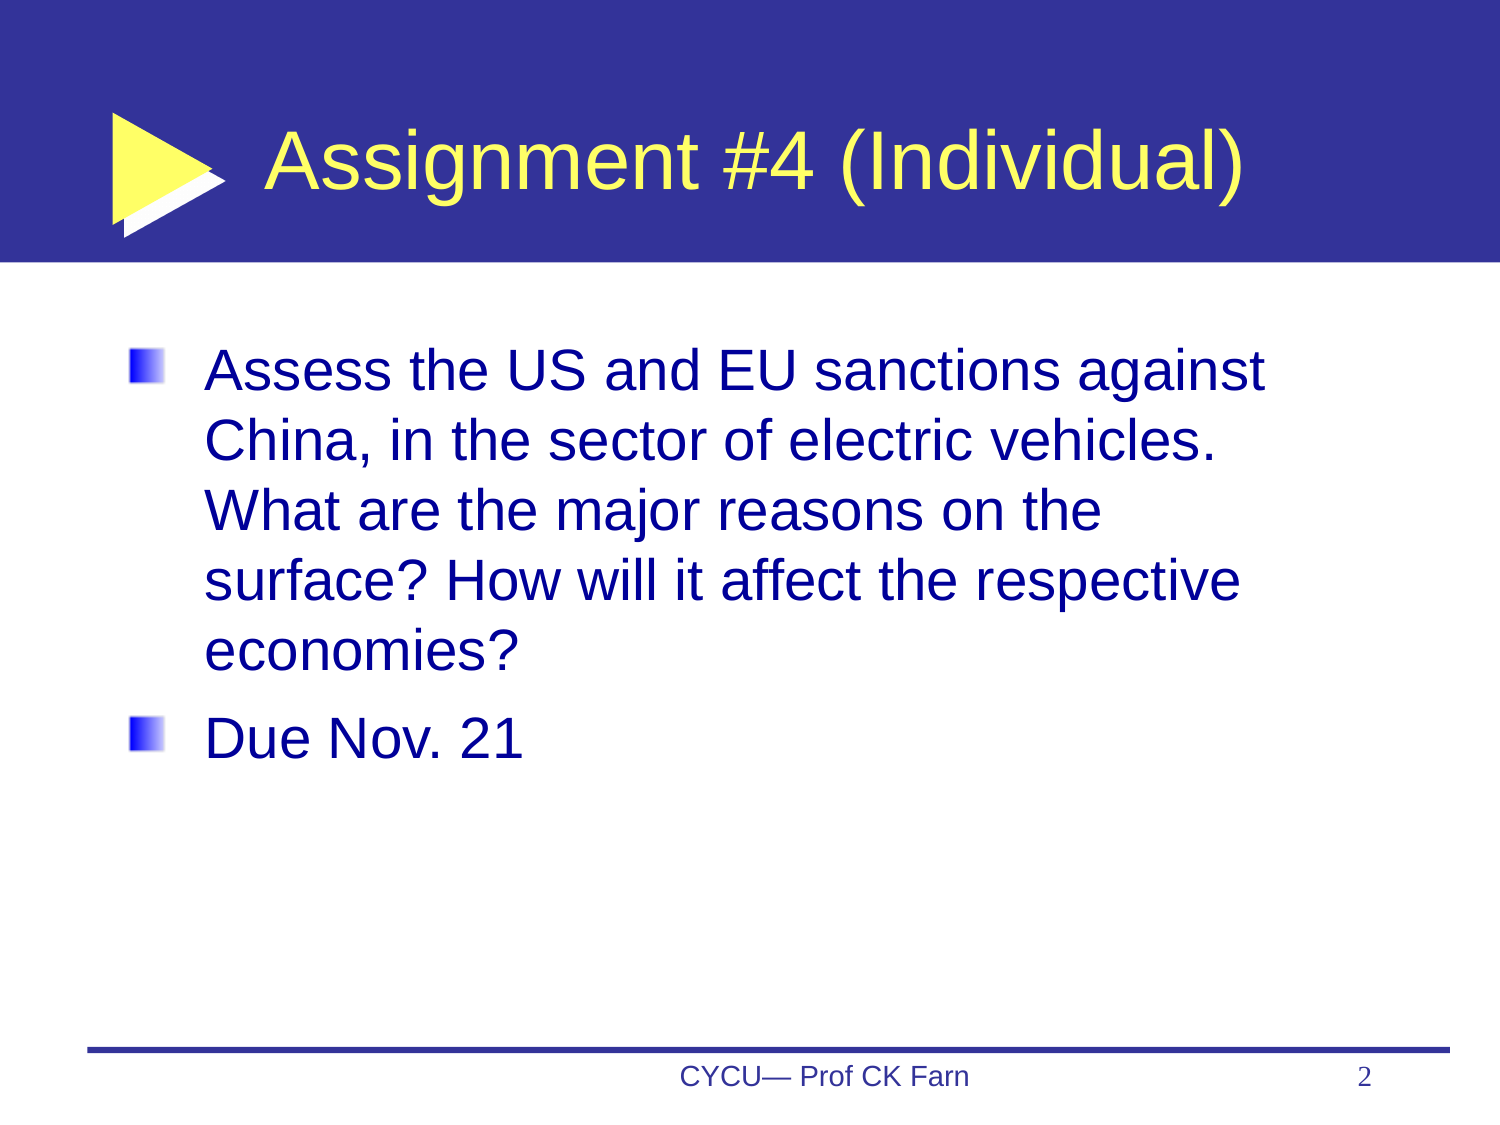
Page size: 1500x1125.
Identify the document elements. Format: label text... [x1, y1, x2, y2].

slide_number 2 [1074, 1050, 1388, 1125]
picture [127, 346, 169, 388]
list Assess the US and EU sanctions against China, in the sector of electric vehicles. What are the major reasons on the surface? How will it affect the respective economies? Due Nov. 21 [112, 324, 1294, 1000]
title Assignment #4 (Individual) [249, 62, 1388, 250]
footer CYCU— Prof CK Farn [587, 1050, 1063, 1125]
picture [127, 714, 169, 756]
